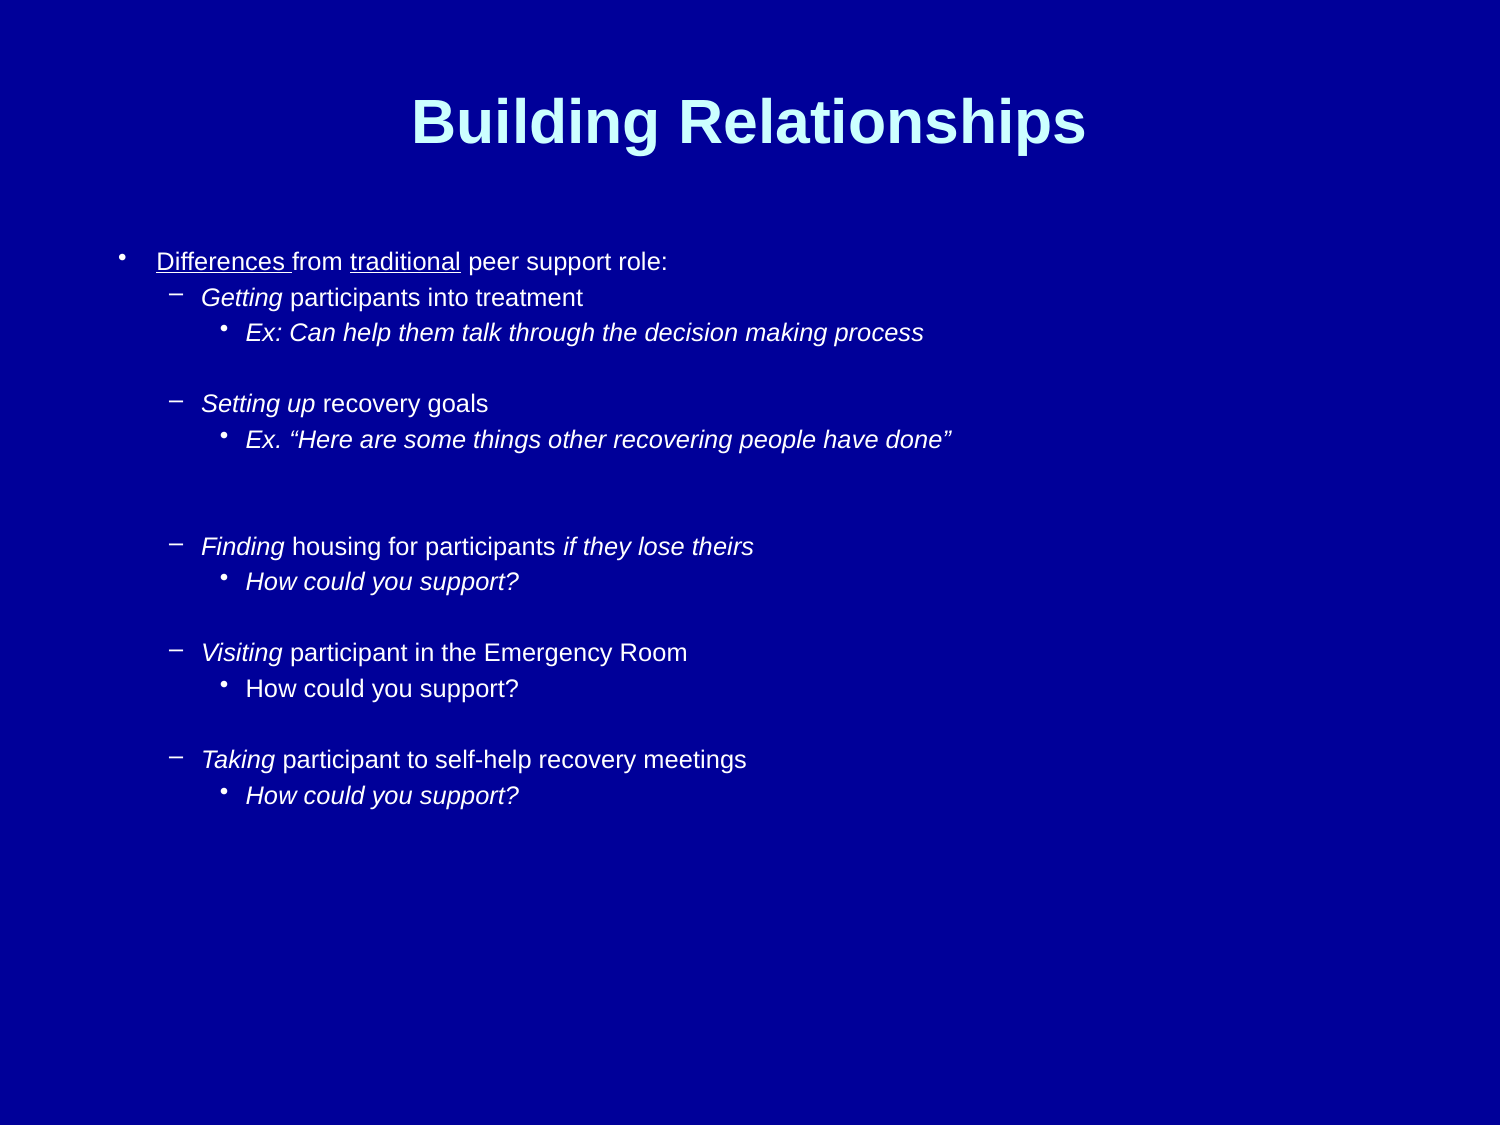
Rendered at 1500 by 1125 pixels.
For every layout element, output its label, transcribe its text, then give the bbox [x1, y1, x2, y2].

list Differences from traditional peer support role: Getting participants into treatment Ex: Can help them talk through the decision making process Setting up recovery goals Ex. “Here are some things other recovering people have done” Finding housing for participants if they lose theirs How could you support? Visiting participant in the Emergency Room How could you support? Taking participant to self-help recovery meetings How could you support? [103, 237, 1397, 836]
title Building Relationships [103, 37, 1397, 201]
